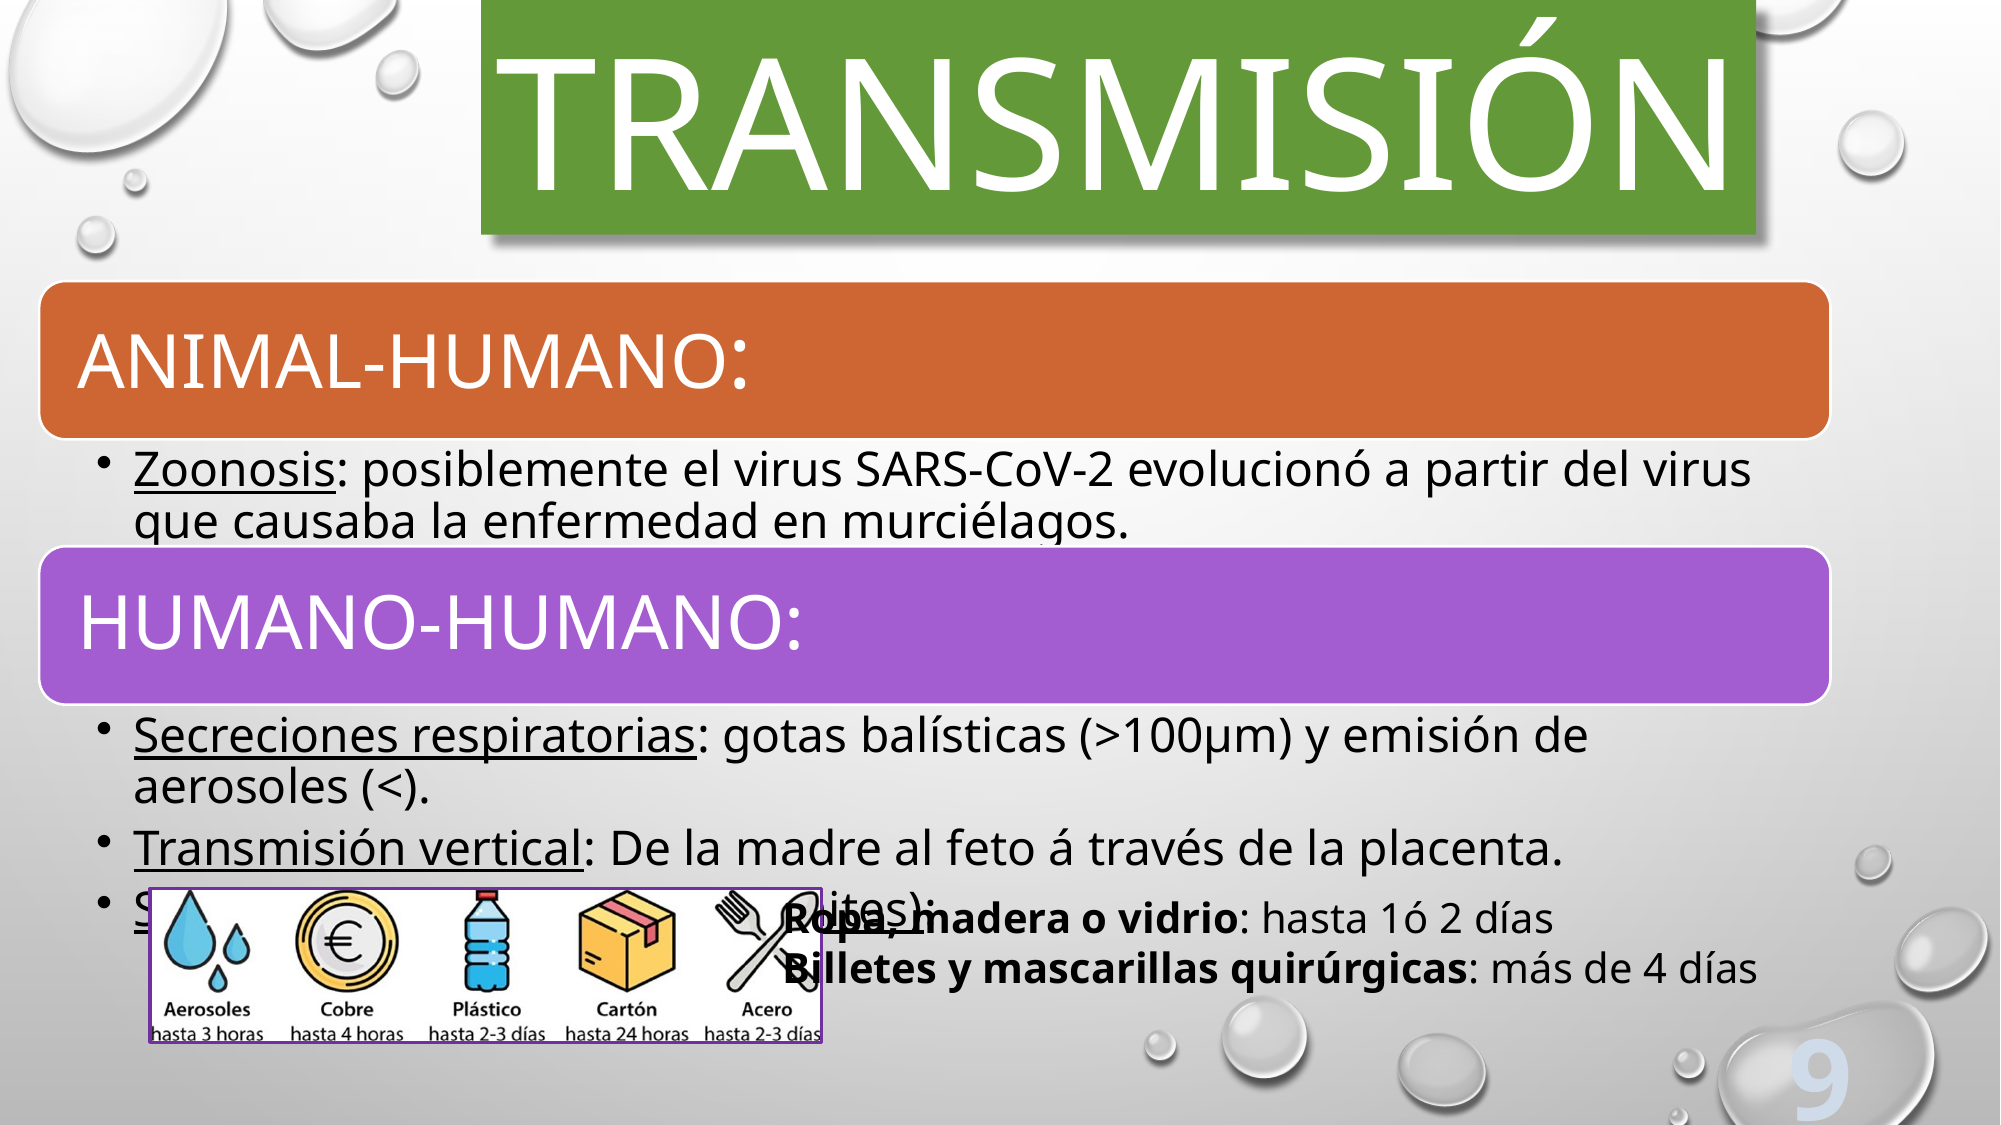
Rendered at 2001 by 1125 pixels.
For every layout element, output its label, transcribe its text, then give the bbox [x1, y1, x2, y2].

text_box Ropa, madera o vidrio: hasta 1ó 2 días Billetes y mascarillas quirúrgicas: más de 4 días [825, 897, 1768, 1001]
text_box 9 [1773, 1000, 1868, 1125]
text_box TRANSMISIÓN [481, 0, 1757, 235]
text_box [38, 276, 1831, 888]
picture [0, 0, 2000, 1125]
